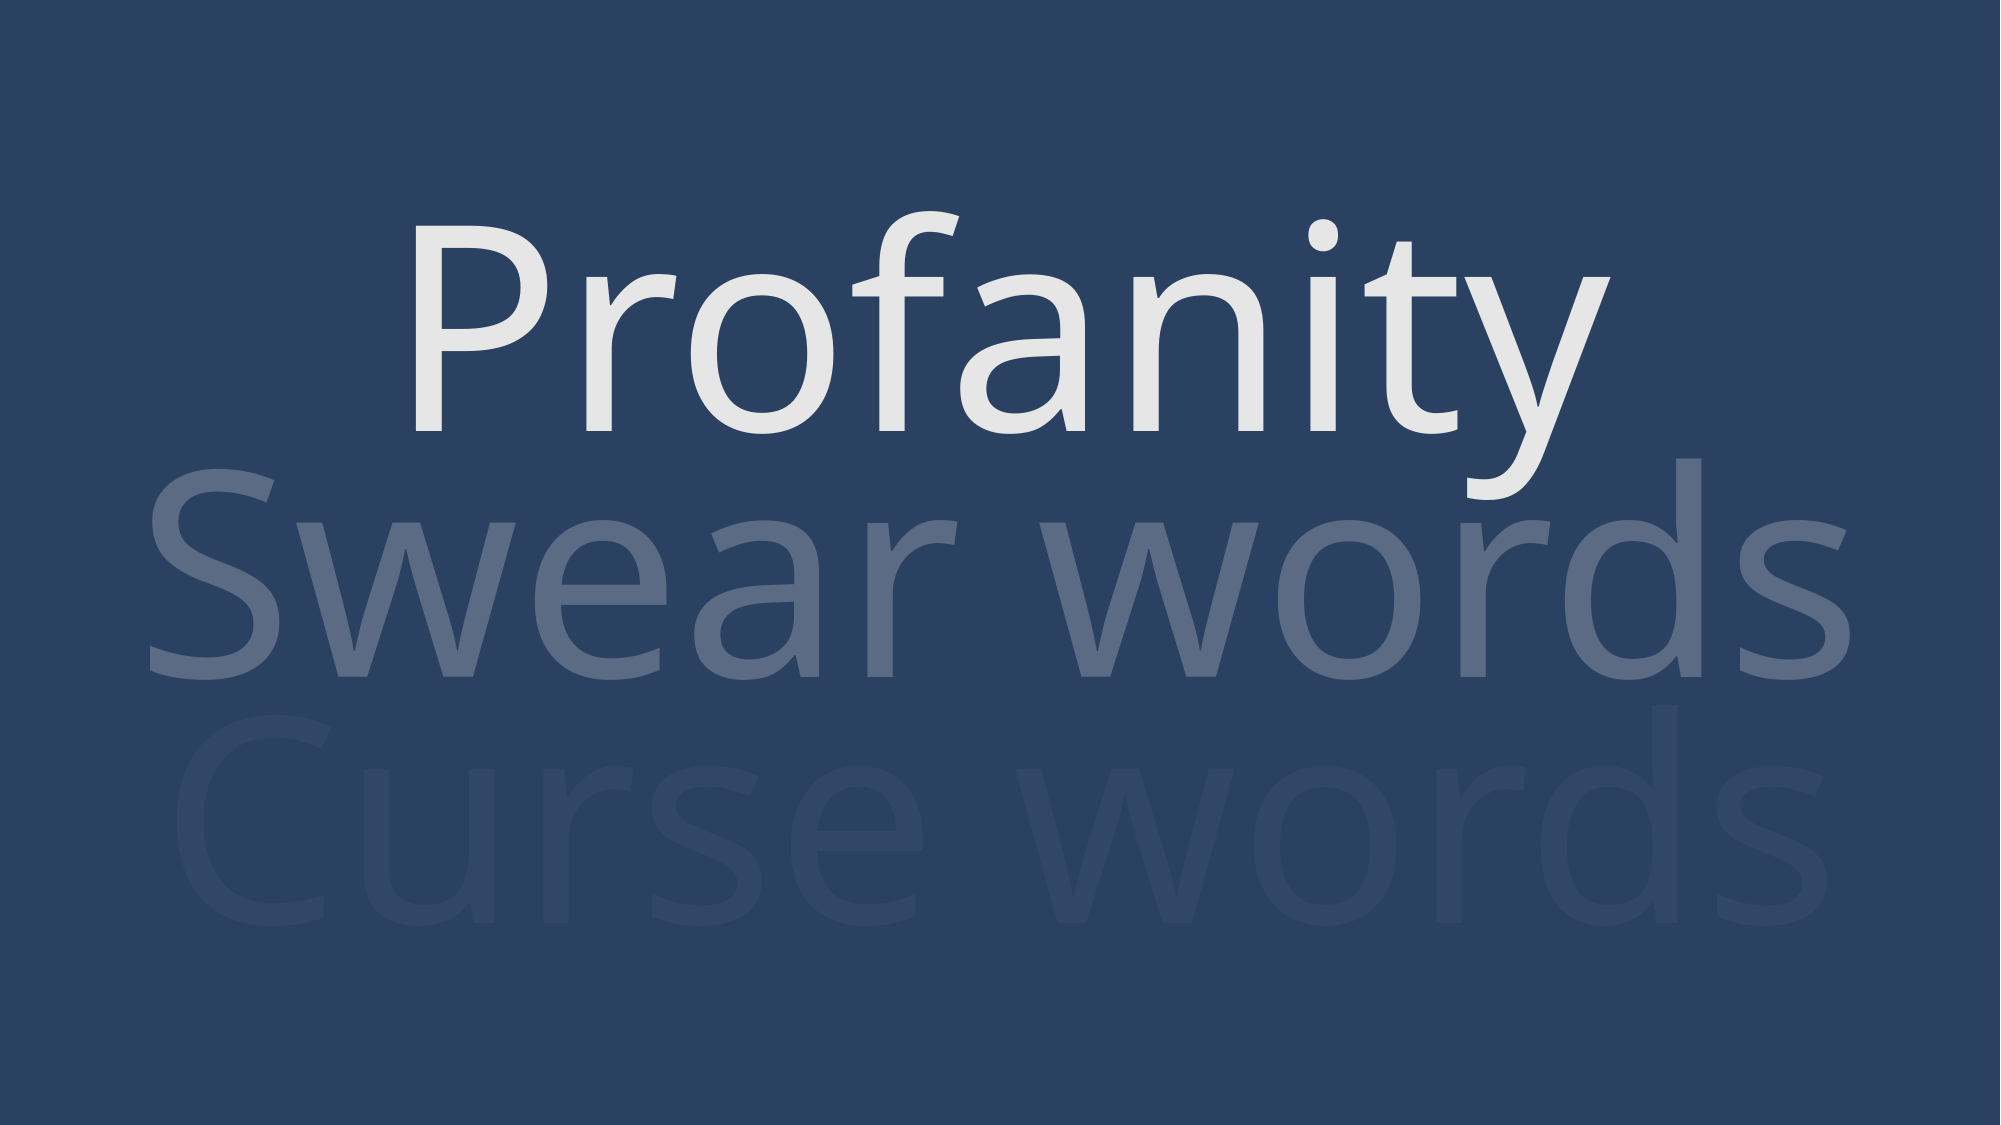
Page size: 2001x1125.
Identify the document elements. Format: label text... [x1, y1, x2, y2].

text_box Swear words [121, 382, 1879, 743]
text_box Profanity [373, 136, 1627, 382]
text_box Curse words [144, 629, 1855, 989]
